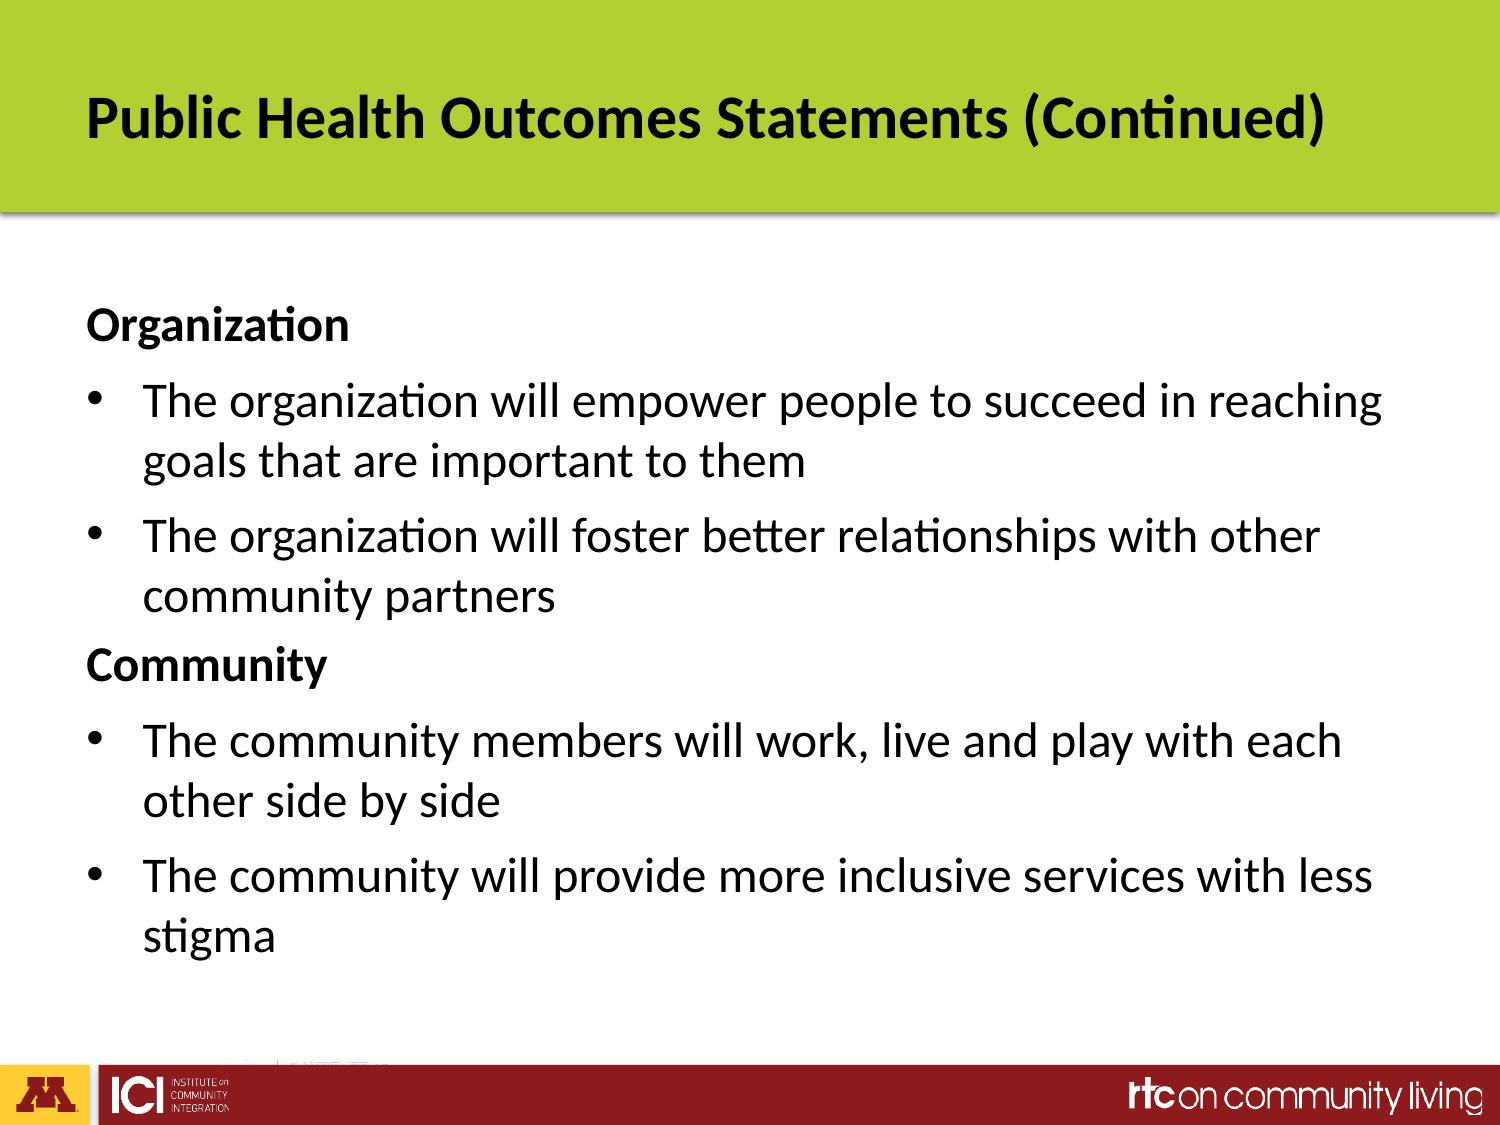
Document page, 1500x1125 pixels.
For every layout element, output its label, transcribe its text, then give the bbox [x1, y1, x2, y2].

list Organization The organization will empower people to succeed in reaching goals that are important to them The organization will foster better relationships with other community partners Community The community members will work, live and play with each other side by side The community will provide more inclusive services with less stigma [75, 285, 1425, 924]
title Public Health Outcomes Statements (Continued) [75, 45, 1425, 183]
